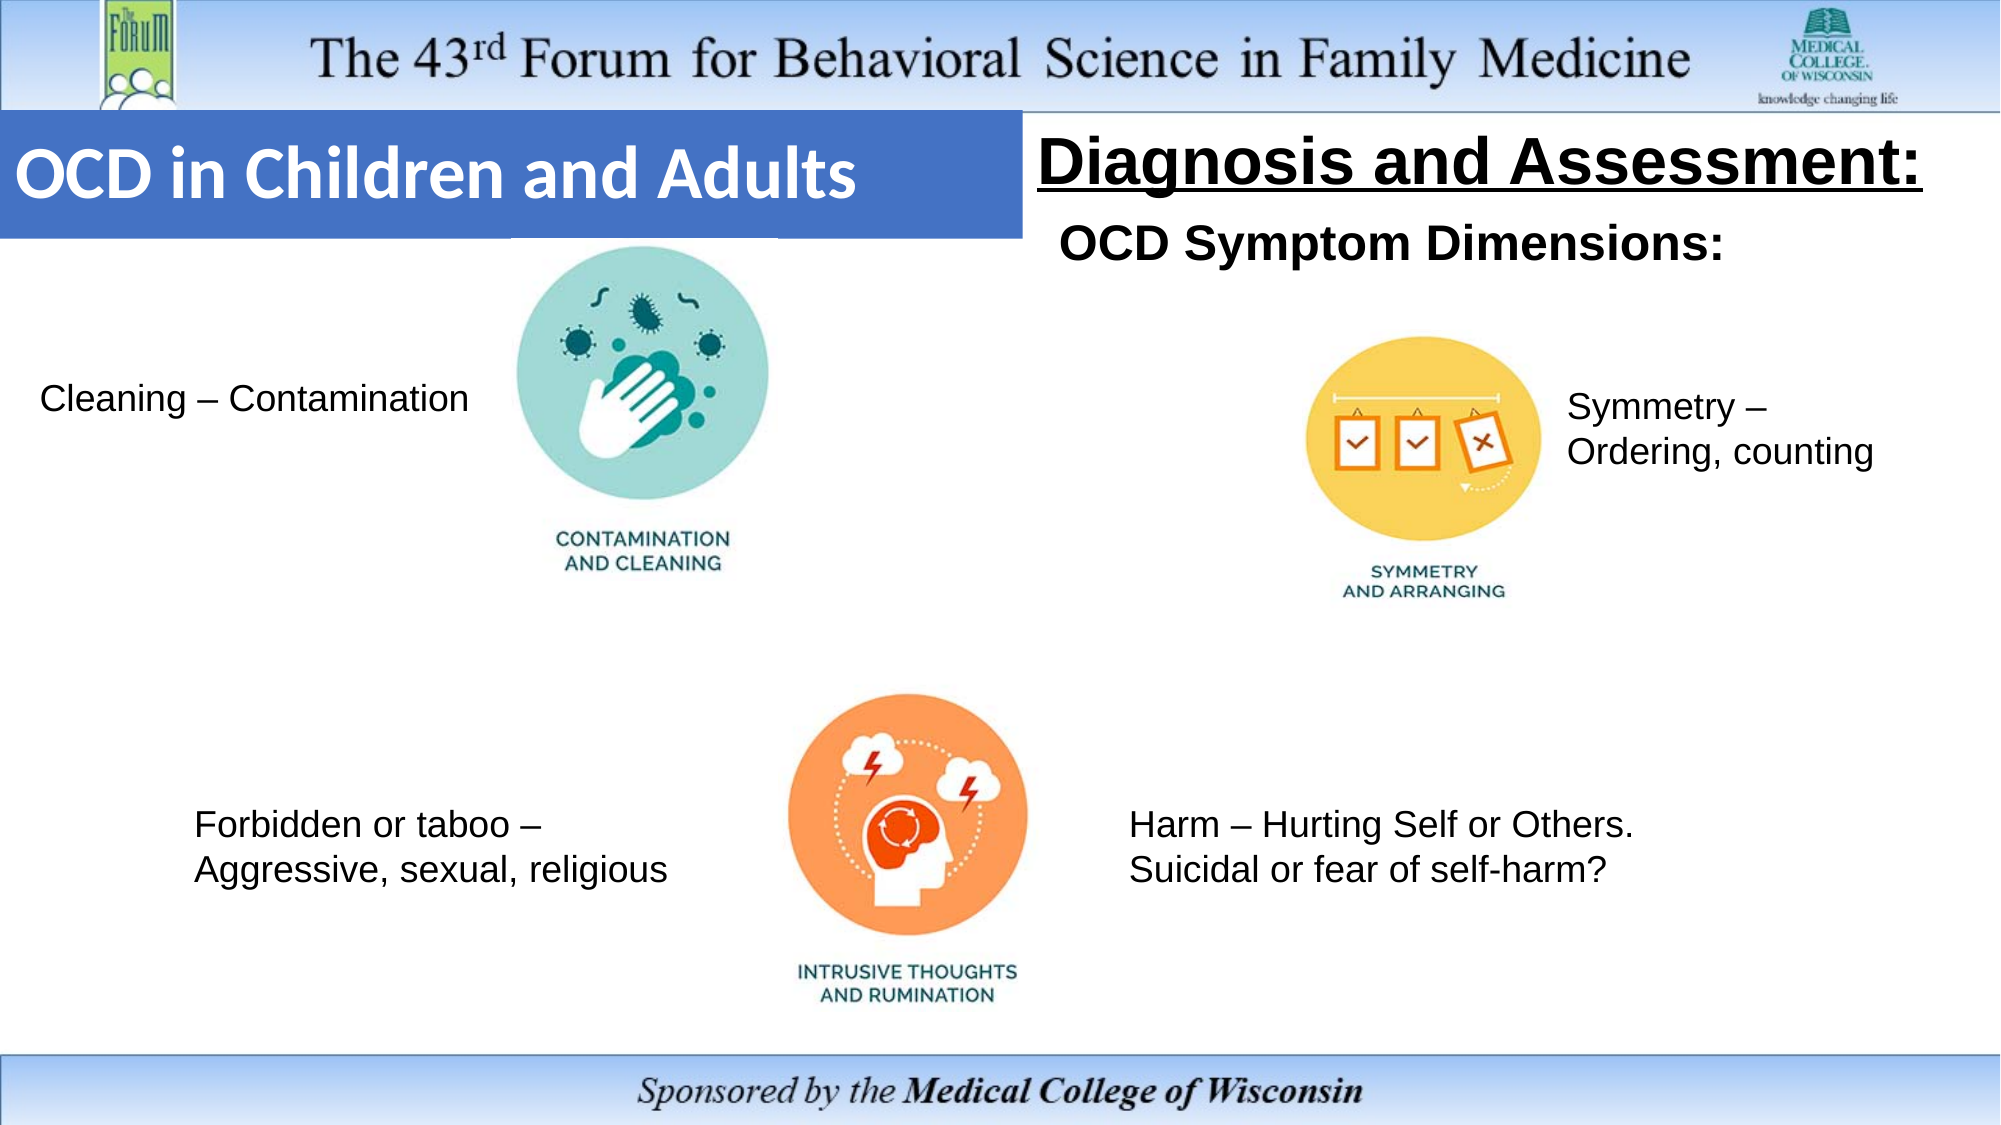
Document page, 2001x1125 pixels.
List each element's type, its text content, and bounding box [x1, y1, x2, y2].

text_box Symmetry – Ordering, counting [1553, 374, 1946, 480]
title OCD in Children and Adults [0, 110, 1023, 239]
text_box Diagnosis and Assessment: [1022, 110, 1959, 205]
picture [0, 0, 2001, 1125]
text_box OCD Symptom Dimensions: [1044, 203, 1970, 278]
text_box Harm – Hurting Self or Others. Suicidal or fear of self-harm? [1114, 793, 1742, 898]
text_box Cleaning – Contamination [24, 367, 511, 427]
text_box Forbidden or taboo – Aggressive, sexual, religious [179, 793, 714, 898]
